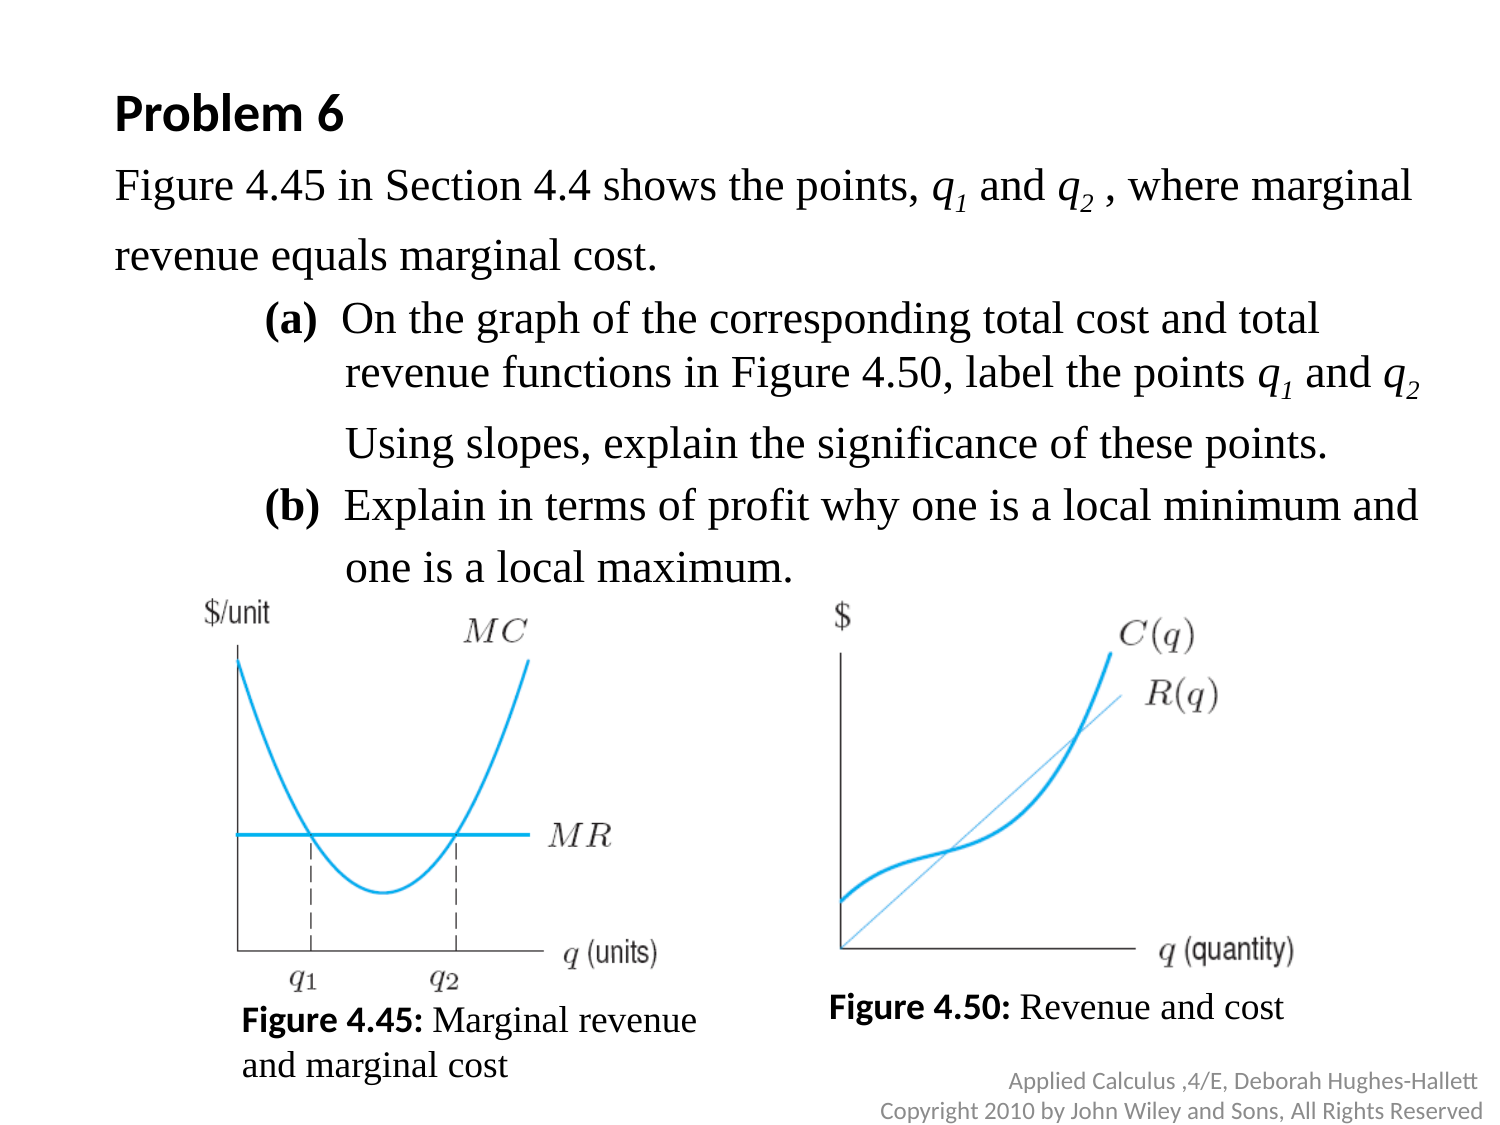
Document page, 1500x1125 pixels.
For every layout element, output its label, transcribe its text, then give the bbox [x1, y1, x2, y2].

text_box Problem 6 Figure 4.45 in Section 4.4 shows the points, q1 and q2 , where marginal revenue equals marginal cost. (a) On the graph of the corresponding total cost and total revenue functions in Figure 4.50, label the points q1 and q2 Using slopes, explain the significance of these points. (b) Explain in terms of profit why one is a local minimum and one is a local maximum. [99, 37, 1450, 600]
text_box Figure 4.45: Marginal revenue and marginal cost [227, 987, 723, 1093]
footer Applied Calculus ,4/E, Deborah Hughes-Hallett Copyright 2010 by John Wiley and Sons, All Rights Reserved [812, 1065, 1500, 1125]
picture [174, 587, 688, 1006]
picture [799, 574, 1313, 981]
text_box Figure 4.50: Revenue and cost [814, 989, 1300, 1035]
